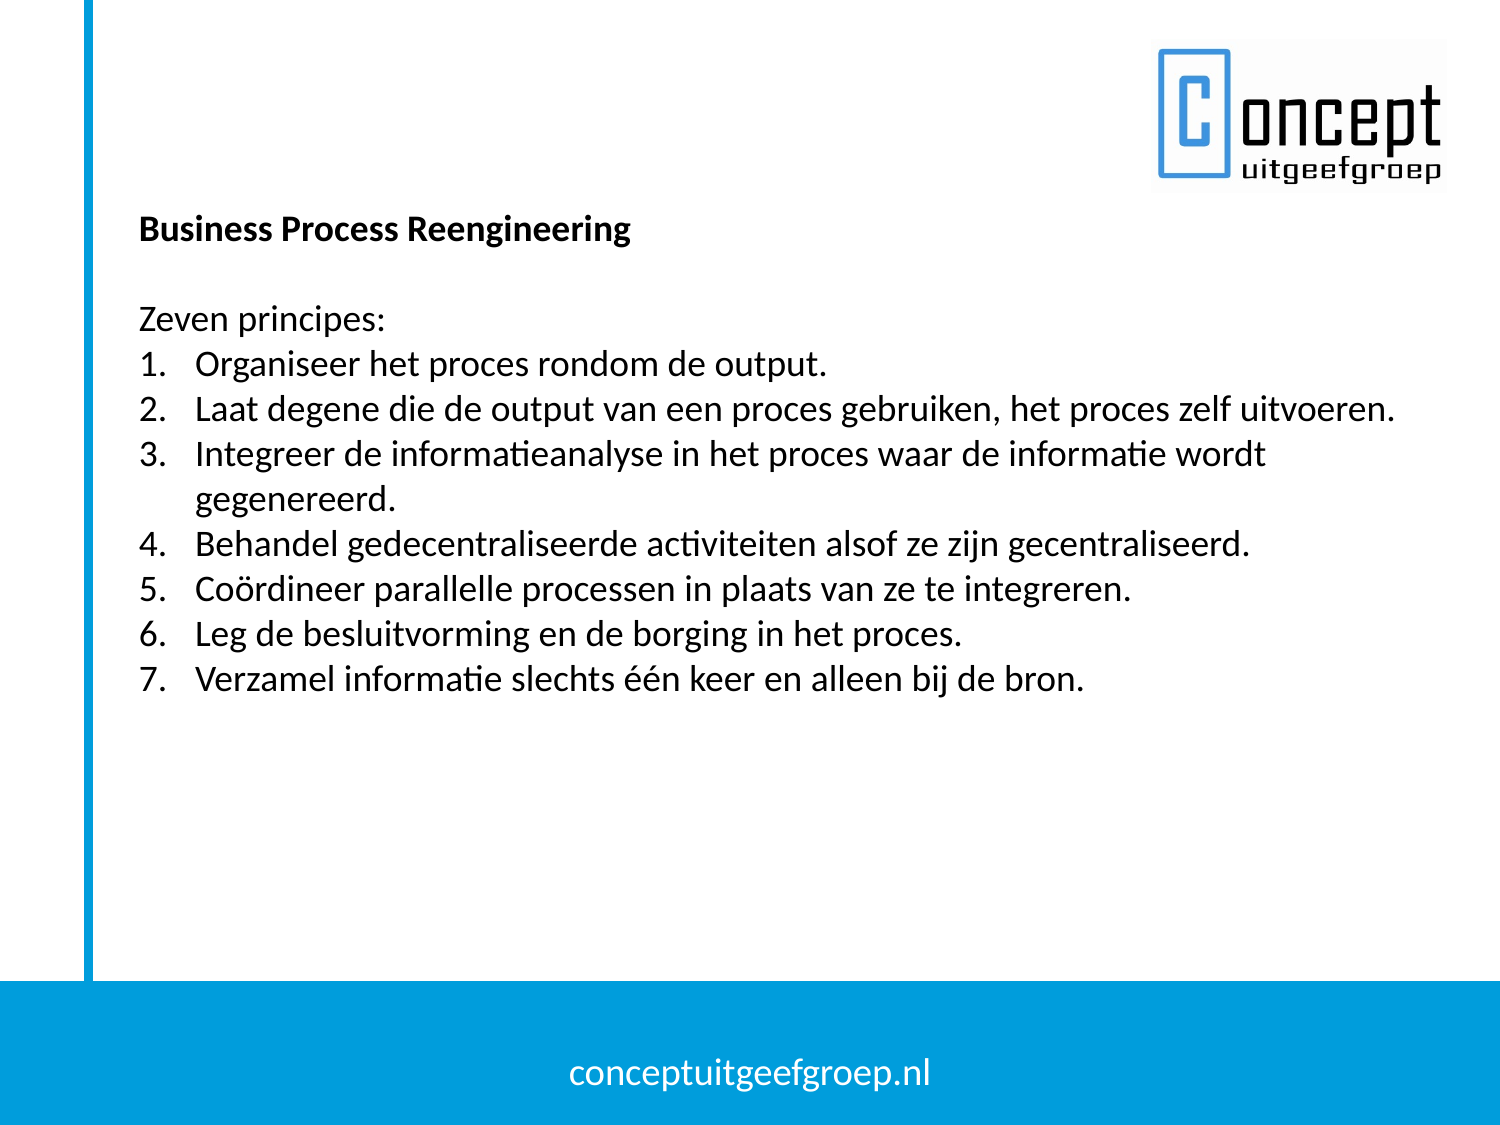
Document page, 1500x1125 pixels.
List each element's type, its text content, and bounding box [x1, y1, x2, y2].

picture [1151, 39, 1447, 193]
text_box Business Process Reengineering Zeven principes: Organiseer het proces rondom de output. Laat degene die de output van een proces gebruiken, het proces zelf uitvoeren. Integreer de informatieanalyse in het proces waar de informatie wordt gegenereerd. Behandel gedecentraliseerde activiteiten alsof ze zijn gecentraliseerd. Coördineer parallelle processen in plaats van ze te integreren. Leg de besluitvorming en de borging in het proces. Verzamel informatie slechts één keer en alleen bij de bron. [123, 196, 1471, 707]
